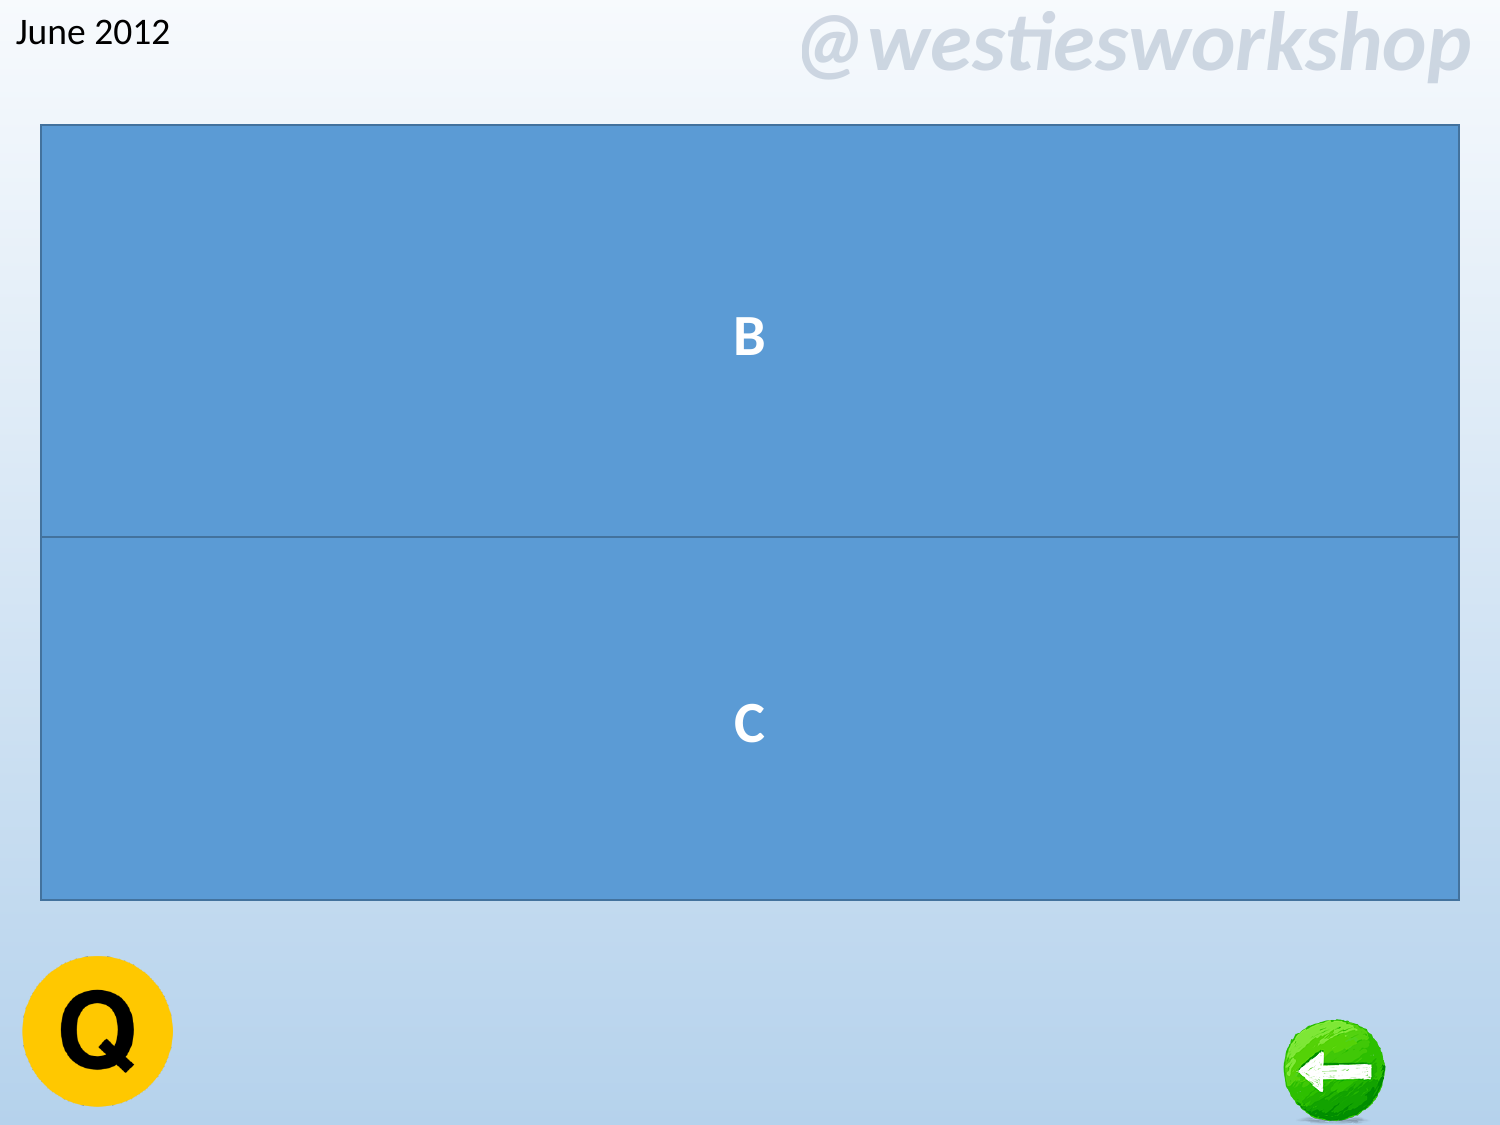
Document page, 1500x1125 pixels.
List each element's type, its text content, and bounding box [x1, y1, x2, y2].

picture [0, 932, 197, 1125]
picture [1281, 1019, 1387, 1125]
text_box June 2012 [1, 0, 186, 60]
picture [41, 125, 1459, 900]
